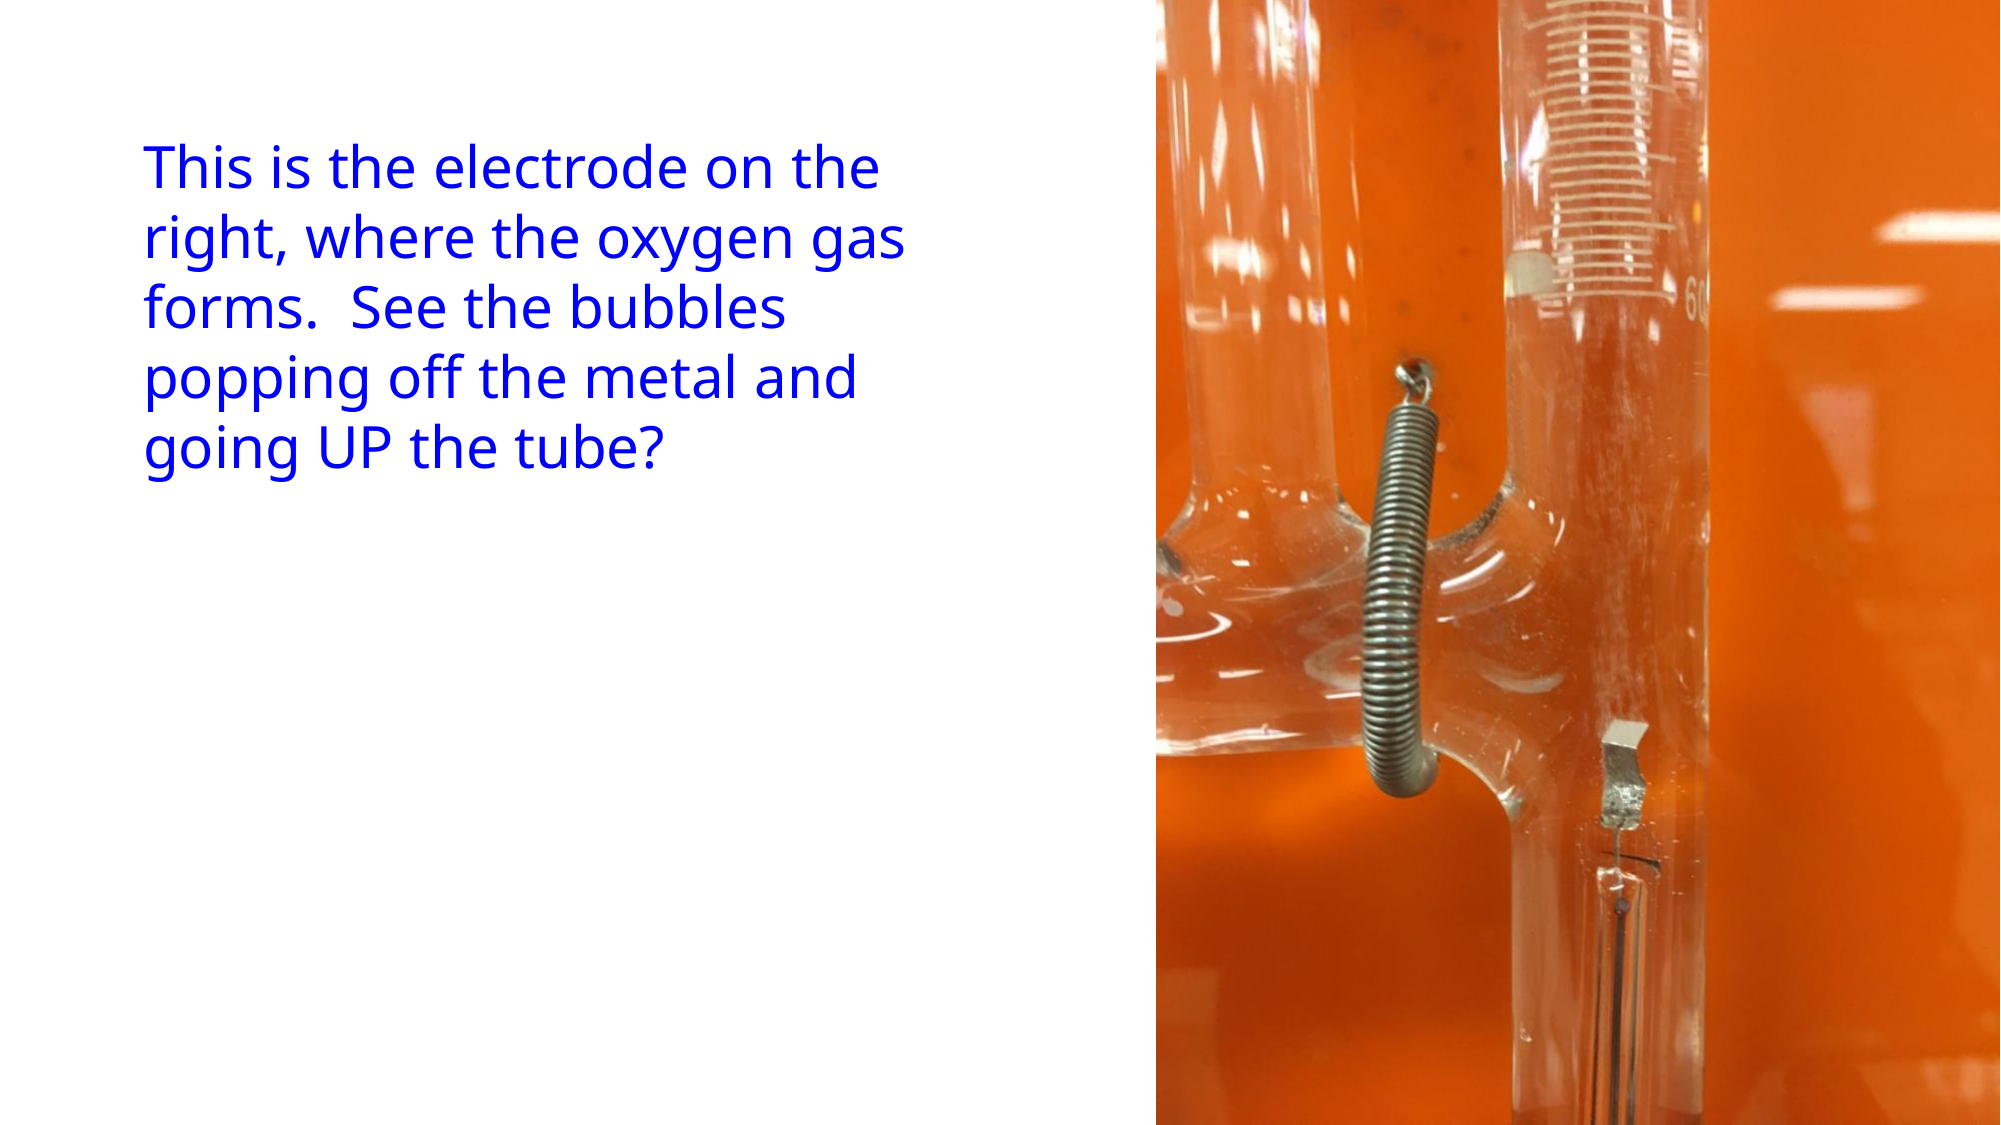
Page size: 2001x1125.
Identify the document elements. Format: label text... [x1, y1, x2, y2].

picture [1156, 0, 2000, 1125]
text_box This is the electrode on the right, where the oxygen gas forms. See the bubbles popping off the metal and going UP the tube? [128, 122, 1032, 578]
